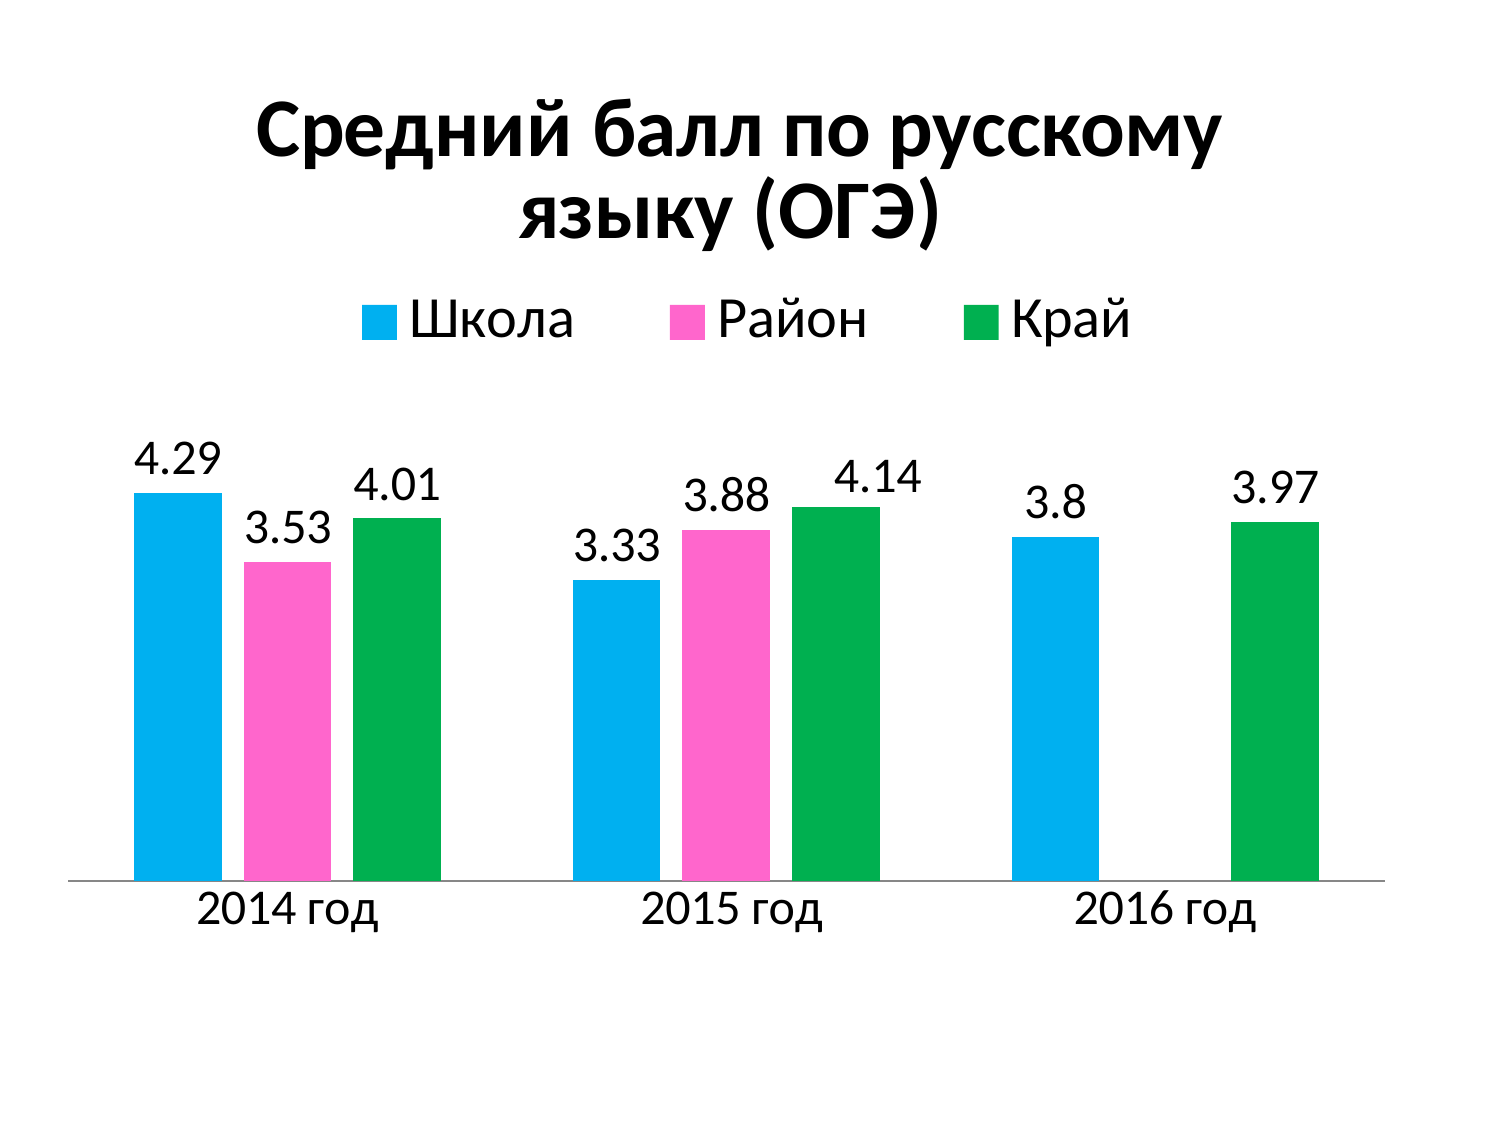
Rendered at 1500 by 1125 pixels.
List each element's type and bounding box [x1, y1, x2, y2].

chart [52, 66, 1400, 1083]
